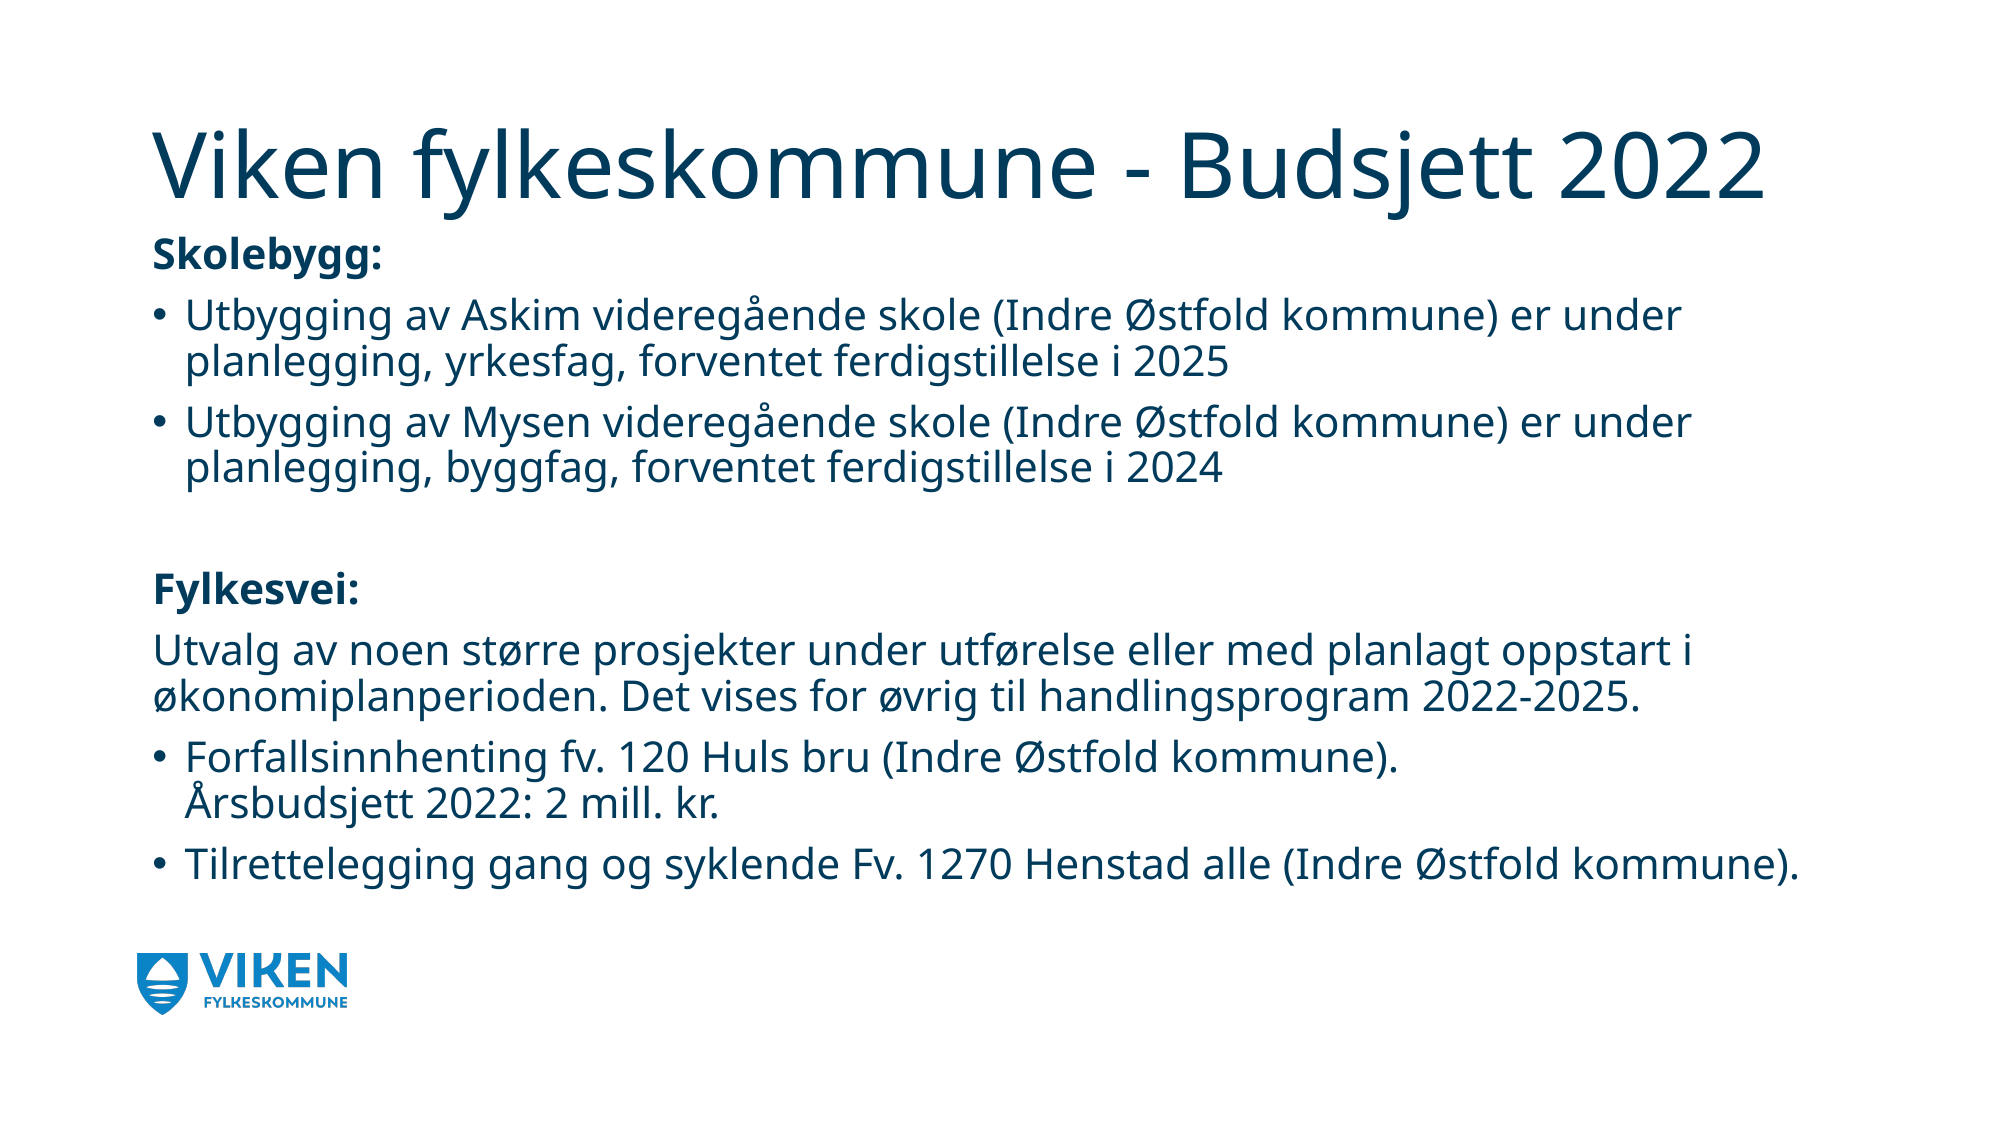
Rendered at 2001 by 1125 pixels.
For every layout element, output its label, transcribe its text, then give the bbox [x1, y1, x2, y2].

picture [137, 953, 347, 1015]
list Skolebygg: Utbygging av Askim videregående skole (Indre Østfold kommune) er under planlegging, yrkesfag, forventet ferdigstillelse i 2025 Utbygging av Mysen videregående skole (Indre Østfold kommune) er under planlegging, byggfag, forventet ferdigstillelse i 2024 Fylkesvei: Utvalg av noen større prosjekter under utførelse eller med planlagt oppstart i økonomiplanperioden. Det vises for øvrig til handlingsprogram 2022-2025. Forfallsinnhenting fv. 120 Huls bru (Indre Østfold kommune). Årsbudsjett 2022: 2 mill. kr. Tilrettelegging gang og syklende Fv. 1270 Henstad alle (Indre Østfold kommune). [137, 225, 1863, 900]
title Viken fylkeskommune - Budsjett 2022 [137, 59, 1863, 225]
